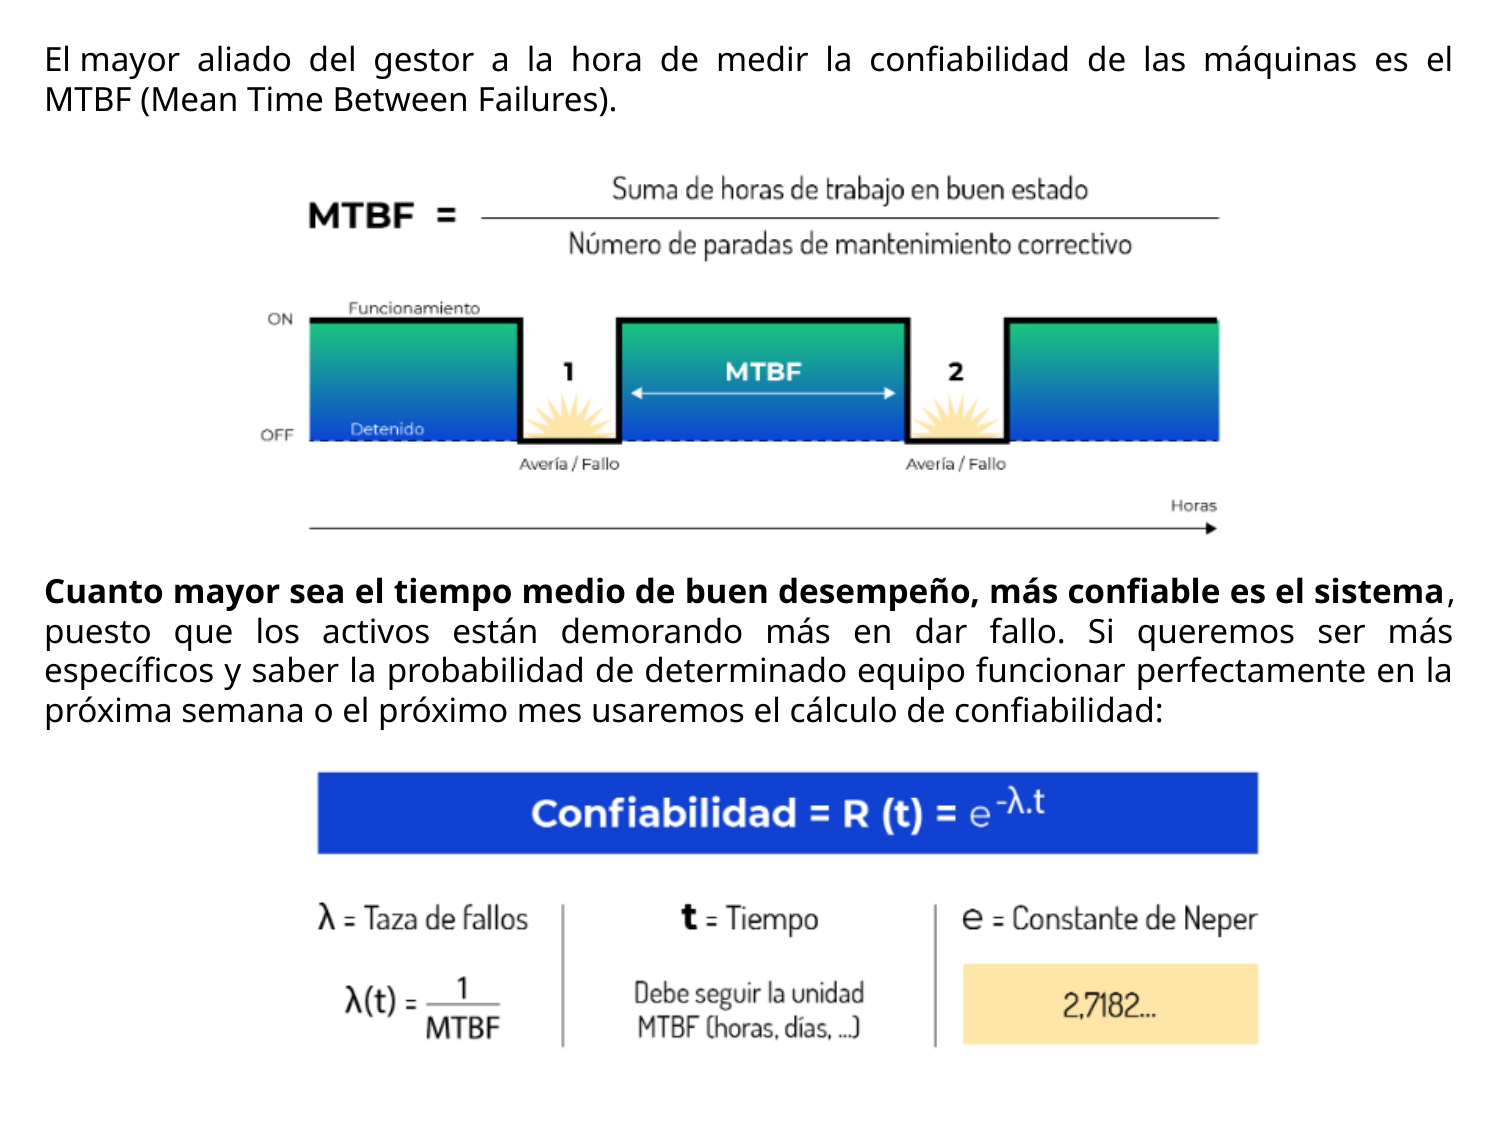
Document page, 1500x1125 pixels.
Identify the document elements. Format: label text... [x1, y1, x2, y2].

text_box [253, 160, 1261, 550]
text_box El mayor aliado del gestor a la hora de medir la confiabilidad de las máquinas es el MTBF (Mean Time Between Failures). [29, 30, 1471, 126]
picture [277, 751, 1292, 1069]
text_box Cuanto mayor sea el tiempo medio de buen desempeño, más confiable es el sistema, puesto que los activos están demorando más en dar fallo. Si queremos ser más específicos y saber la probabilidad de determinado equipo funcionar perfectamente en la próxima semana o el próximo mes usaremos el cálculo de confiabilidad: [29, 562, 1471, 737]
